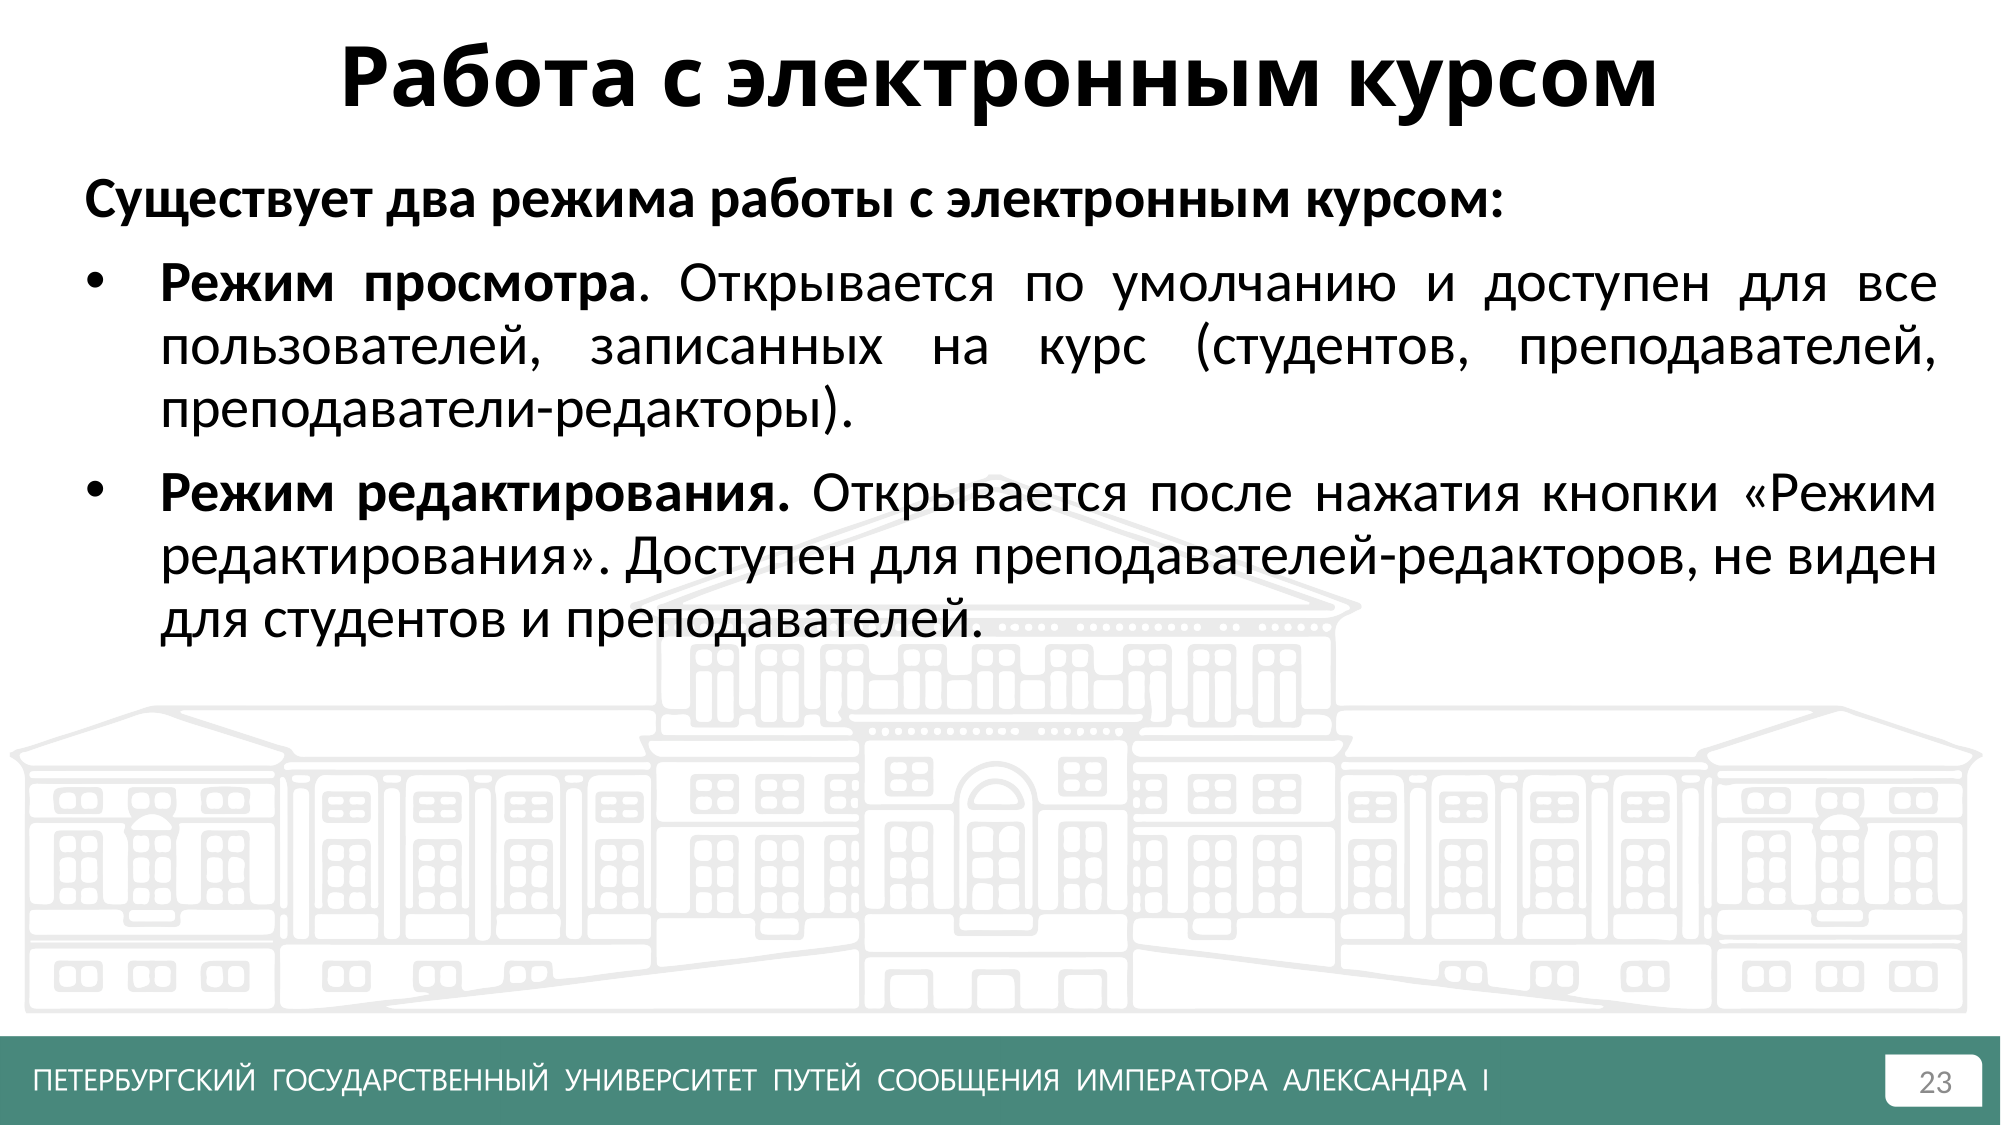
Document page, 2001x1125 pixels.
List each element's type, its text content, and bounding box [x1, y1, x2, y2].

list Существует два режима работы с электронным курсом: Режим просмотра. Открывается по умолчанию и доступен для все пользователей, записанных на курс (студентов, преподавателей, преподаватели-редакторы). Режим редактирования. Открывается после нажатия кнопки «Режим редактирования». Доступен для преподавателей-редакторов, не виден для студентов и преподавателей. [70, 159, 1955, 1029]
title Работа с электронным курсом [0, 0, 2000, 160]
picture [0, 0, 2001, 1125]
slide_number 23 [1517, 1049, 1968, 1110]
